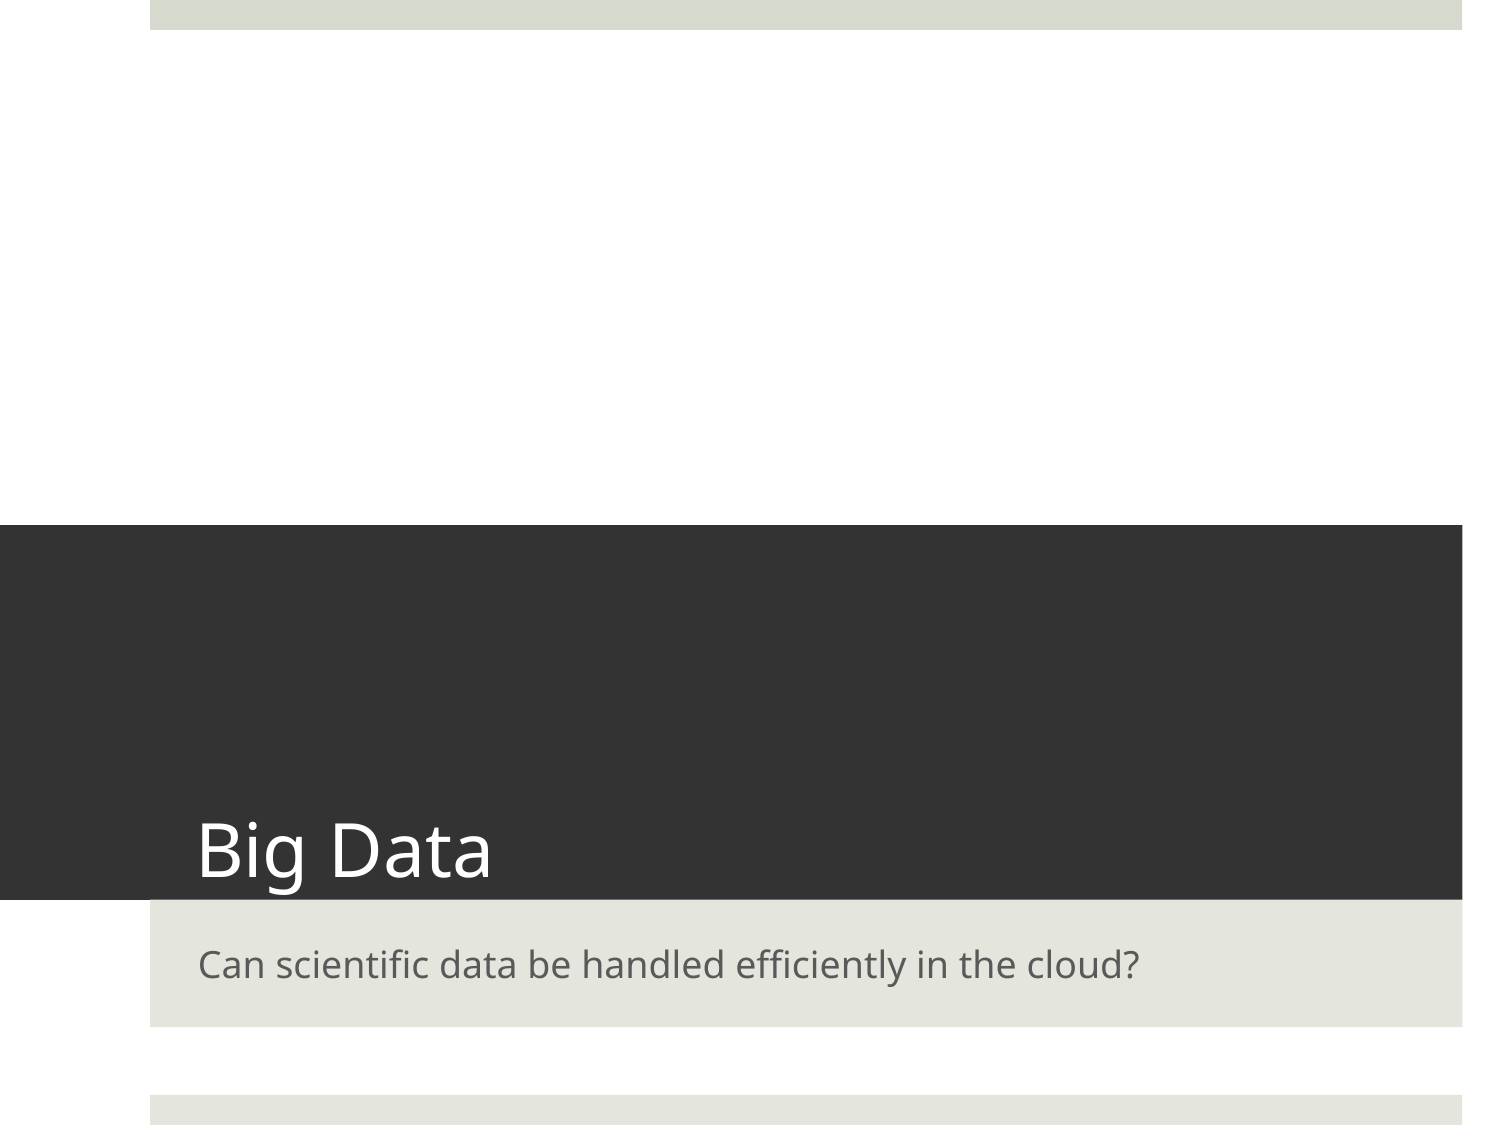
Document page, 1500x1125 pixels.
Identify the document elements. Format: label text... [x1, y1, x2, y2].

title Big Data [0, 525, 1463, 900]
list Can scientific data be handled efficiently in the cloud? [150, 899, 1463, 1028]
